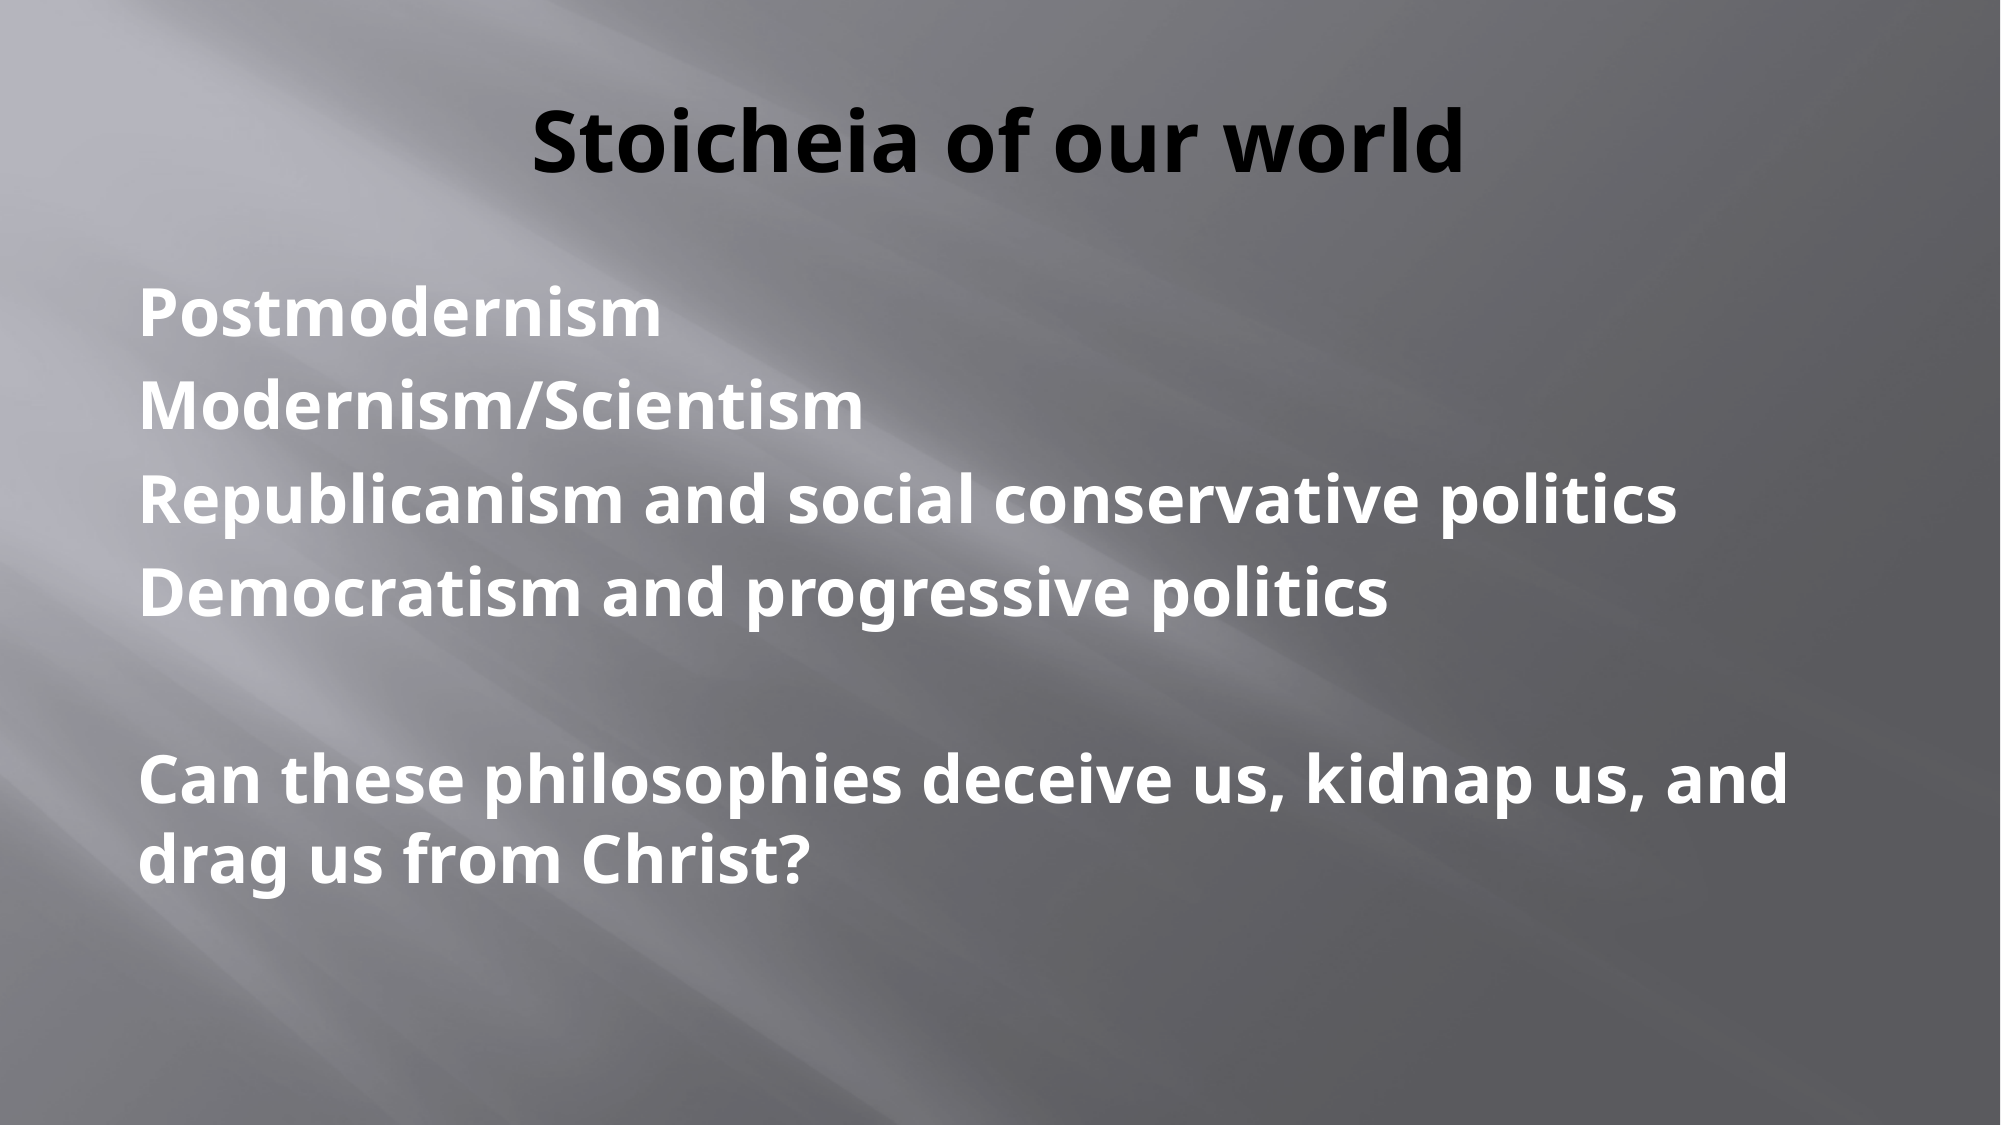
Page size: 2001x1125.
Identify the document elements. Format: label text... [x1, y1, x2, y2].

title Stoicheia of our world [99, 45, 1900, 233]
list Postmodernism Modernism/Scientism Republicanism and social conservative politics Democratism and progressive politics Can these philosophies deceive us, kidnap us, and drag us from Christ? [99, 262, 1900, 1035]
